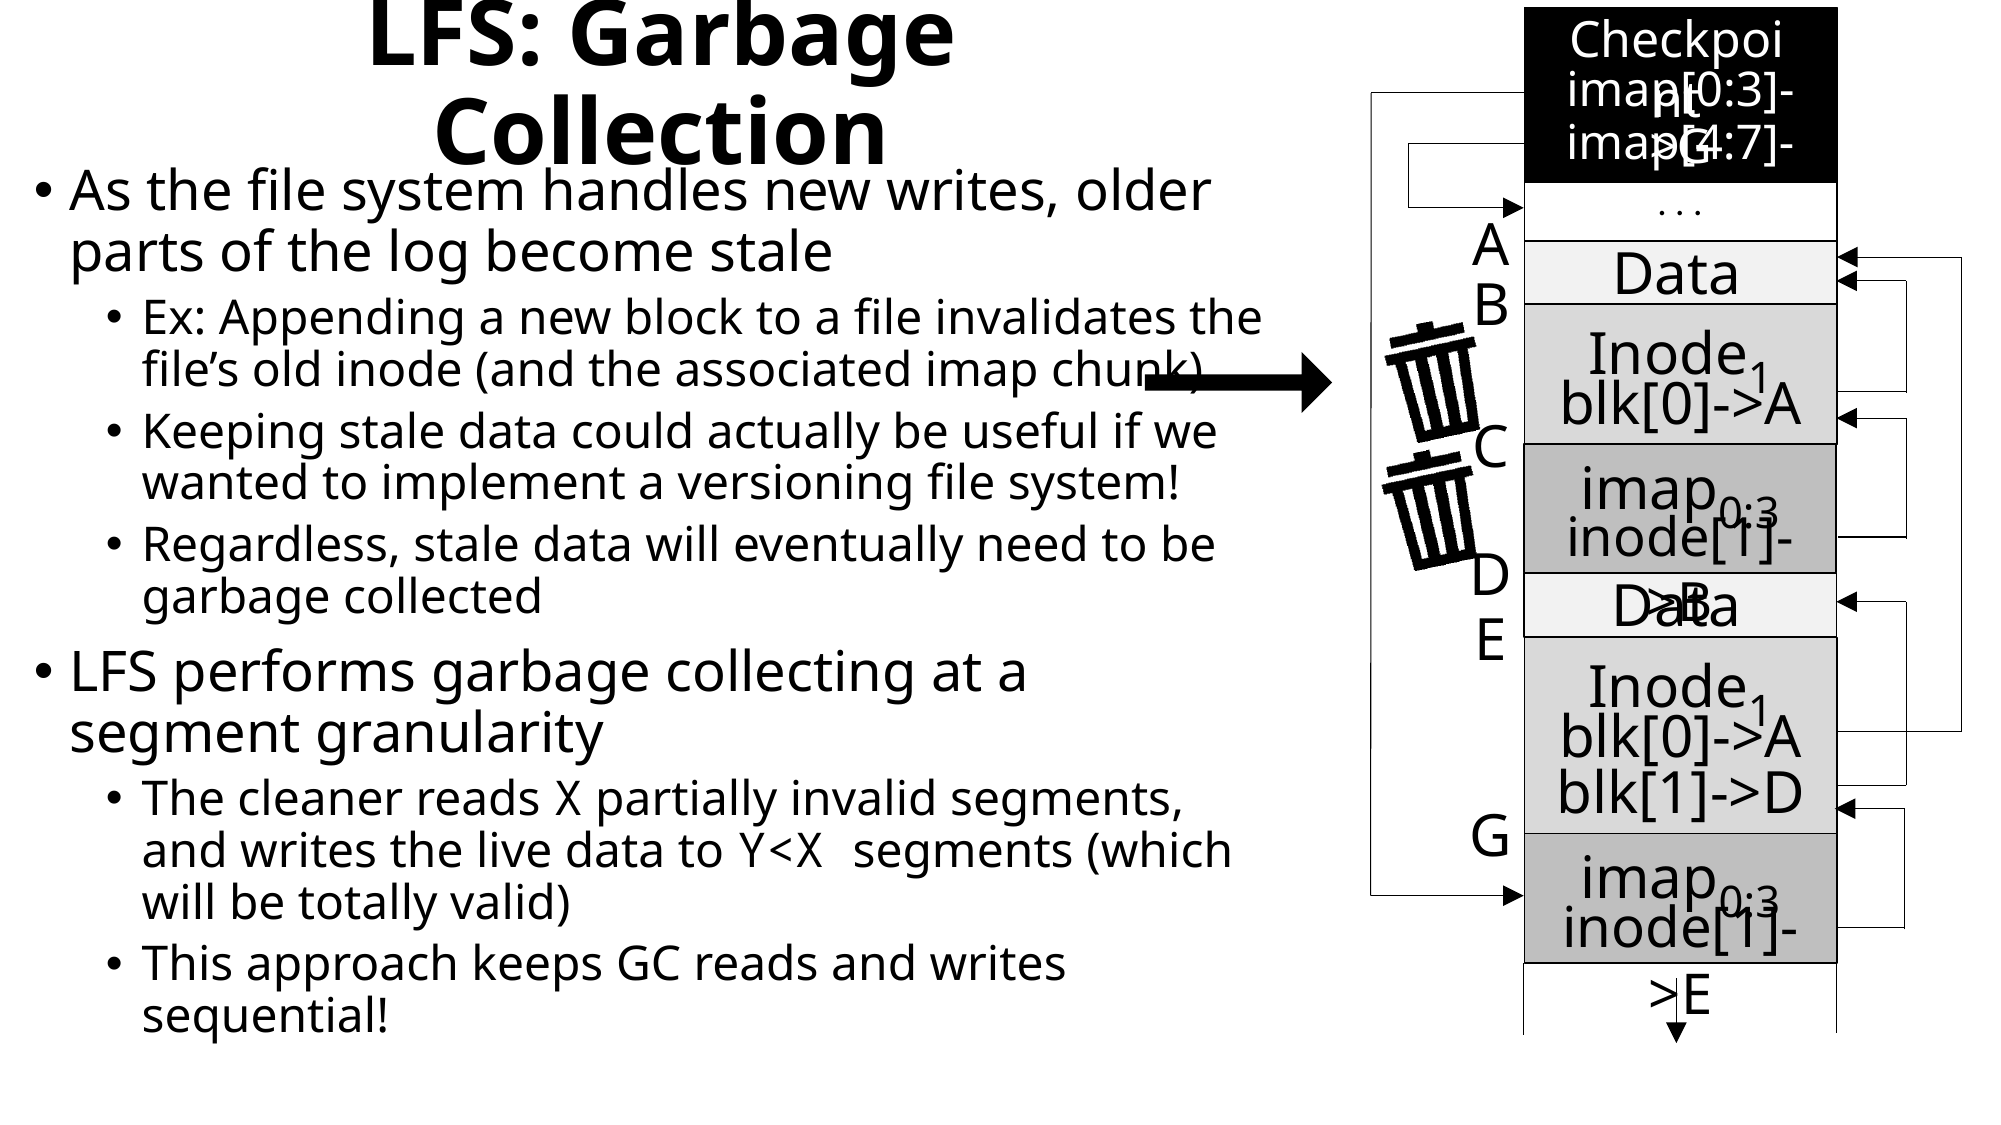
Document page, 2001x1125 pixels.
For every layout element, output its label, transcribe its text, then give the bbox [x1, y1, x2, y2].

picture [1378, 321, 1494, 437]
picture [1375, 449, 1491, 565]
picture [1365, 463, 1370, 485]
title LFS: Garbage Collection [137, 15, 1185, 155]
list As the file system handles new writes, older parts of the log become stale Ex: Appending a new block to a file invalidates the file’s old inode (and the associated imap chunk) Keeping stale data could actually be useful if we wanted to implement a versioning file system! Regardless, stale data will eventually need to be garbage collected LFS performs garbage collecting at a segment granularity The cleaner reads X partially invalid segments, and writes the live data to Y<X segments (which will be totally valid) This approach keeps GC reads and writes sequential! [18, 155, 1284, 1068]
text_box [1370, 0, 1962, 1044]
text_box [1143, 349, 1334, 416]
